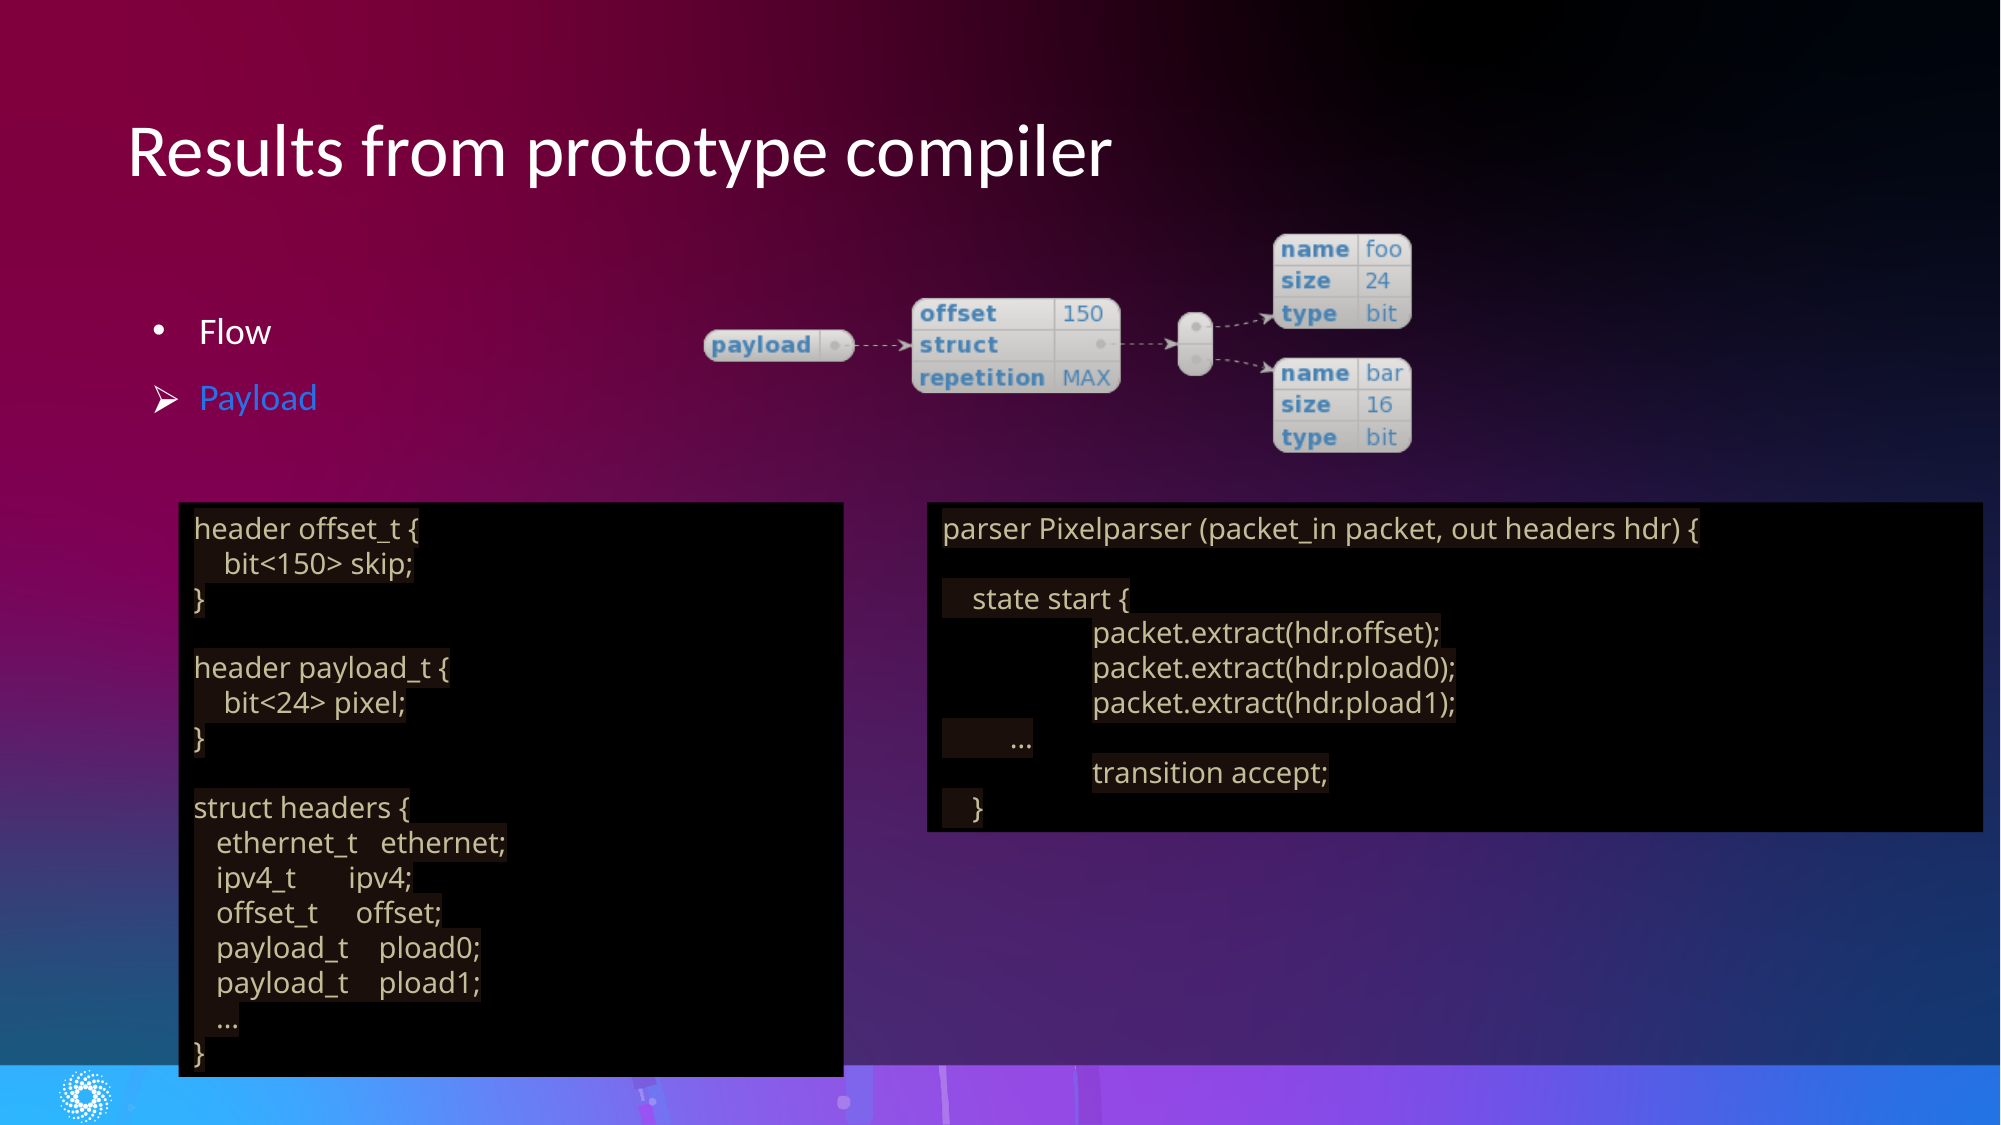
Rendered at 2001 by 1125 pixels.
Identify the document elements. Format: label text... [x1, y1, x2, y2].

text_box header offset_t { bit<150> skip; } header payload_t { bit<24> pixel; } struct headers { ethernet_t ethernet; ipv4_t ipv4; offset_t offset; payload_t pload0; payload_t pload1; … } [178, 502, 844, 1077]
list Flow Payload [137, 299, 835, 1014]
text_box parser Pixelparser (packet_in packet, out headers hdr) { state start { packet.extract(hdr.offset); packet.extract(hdr.pload0); packet.extract(hdr.pload1); … transition accept; } [927, 502, 1984, 833]
title Results from prototype compiler [112, 64, 1775, 229]
picture [0, 0, 2001, 1125]
